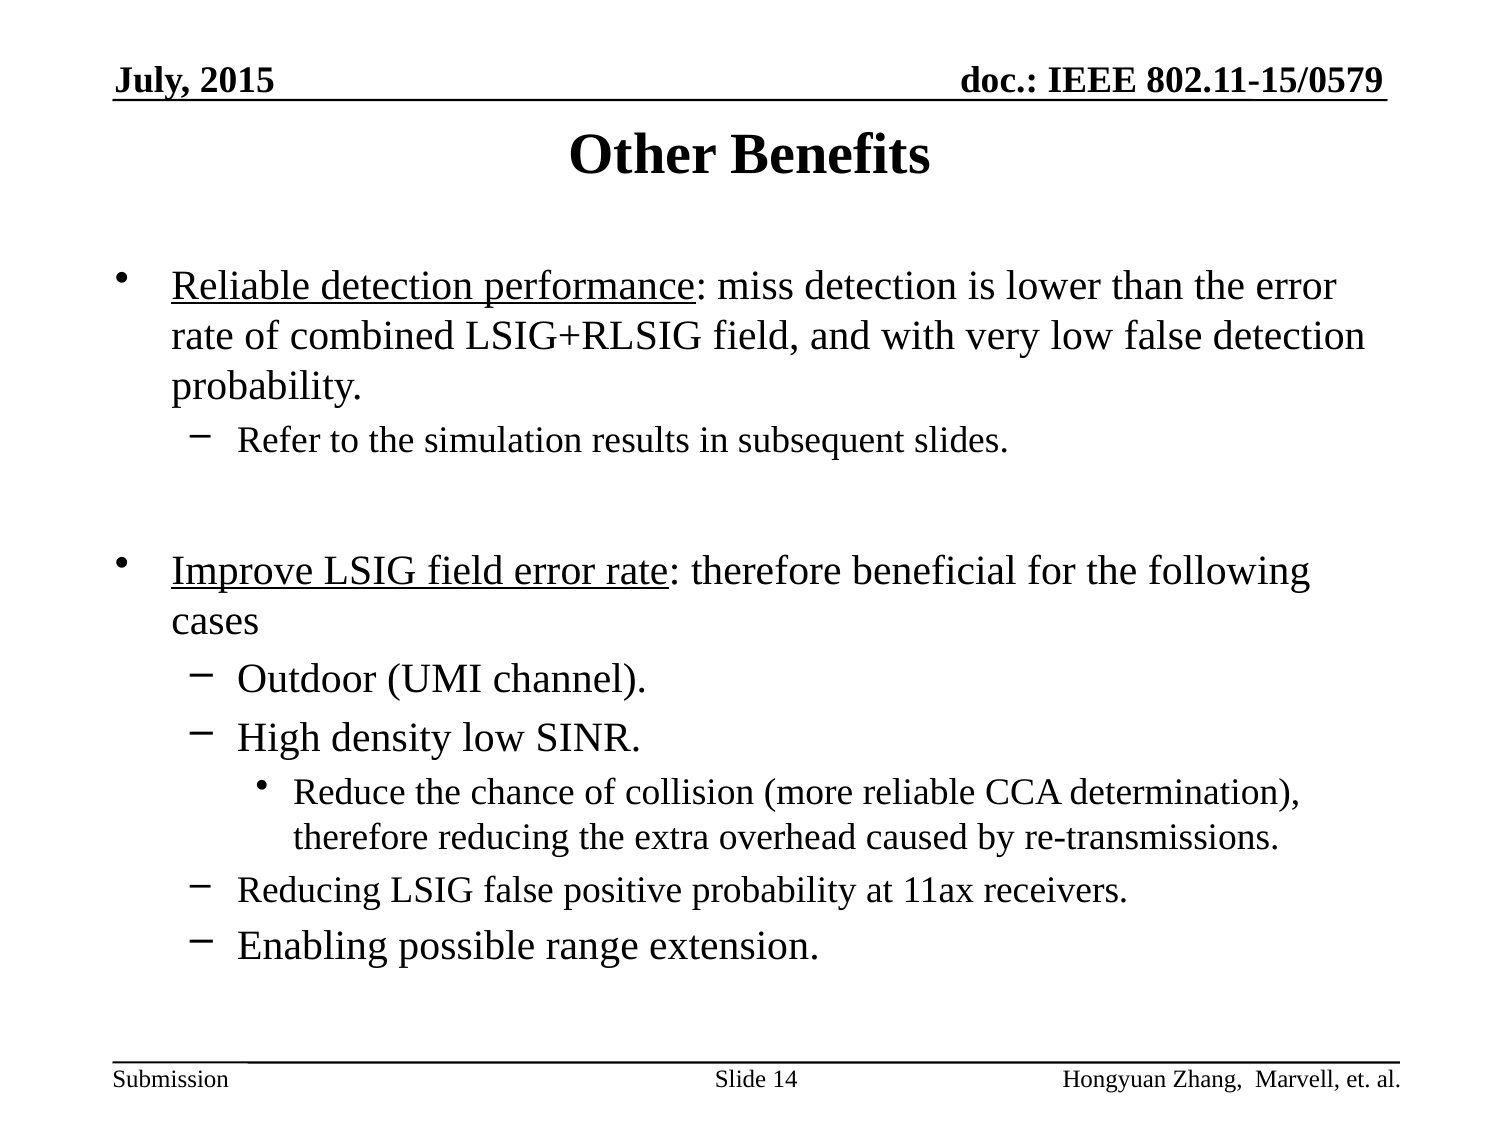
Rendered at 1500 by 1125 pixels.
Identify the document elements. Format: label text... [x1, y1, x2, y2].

footer Hongyuan Zhang, Marvell, et. al. [1057, 1061, 1402, 1093]
list Reliable detection performance: miss detection is lower than the error rate of combined LSIG+RLSIG field, and with very low false detection probability. Refer to the simulation results in subsequent slides. Improve LSIG field error rate: therefore beneficial for the following cases Outdoor (UMI channel). High density low SINR. Reduce the chance of collision (more reliable CCA determination), therefore reducing the extra overhead caused by re-transmissions. Reducing LSIG false positive probability at 11ax receivers. Enabling possible range extension. [99, 249, 1388, 988]
title Other Benefits [112, 112, 1388, 188]
slide_number Slide 14 [712, 1061, 800, 1093]
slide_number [114, 54, 277, 101]
